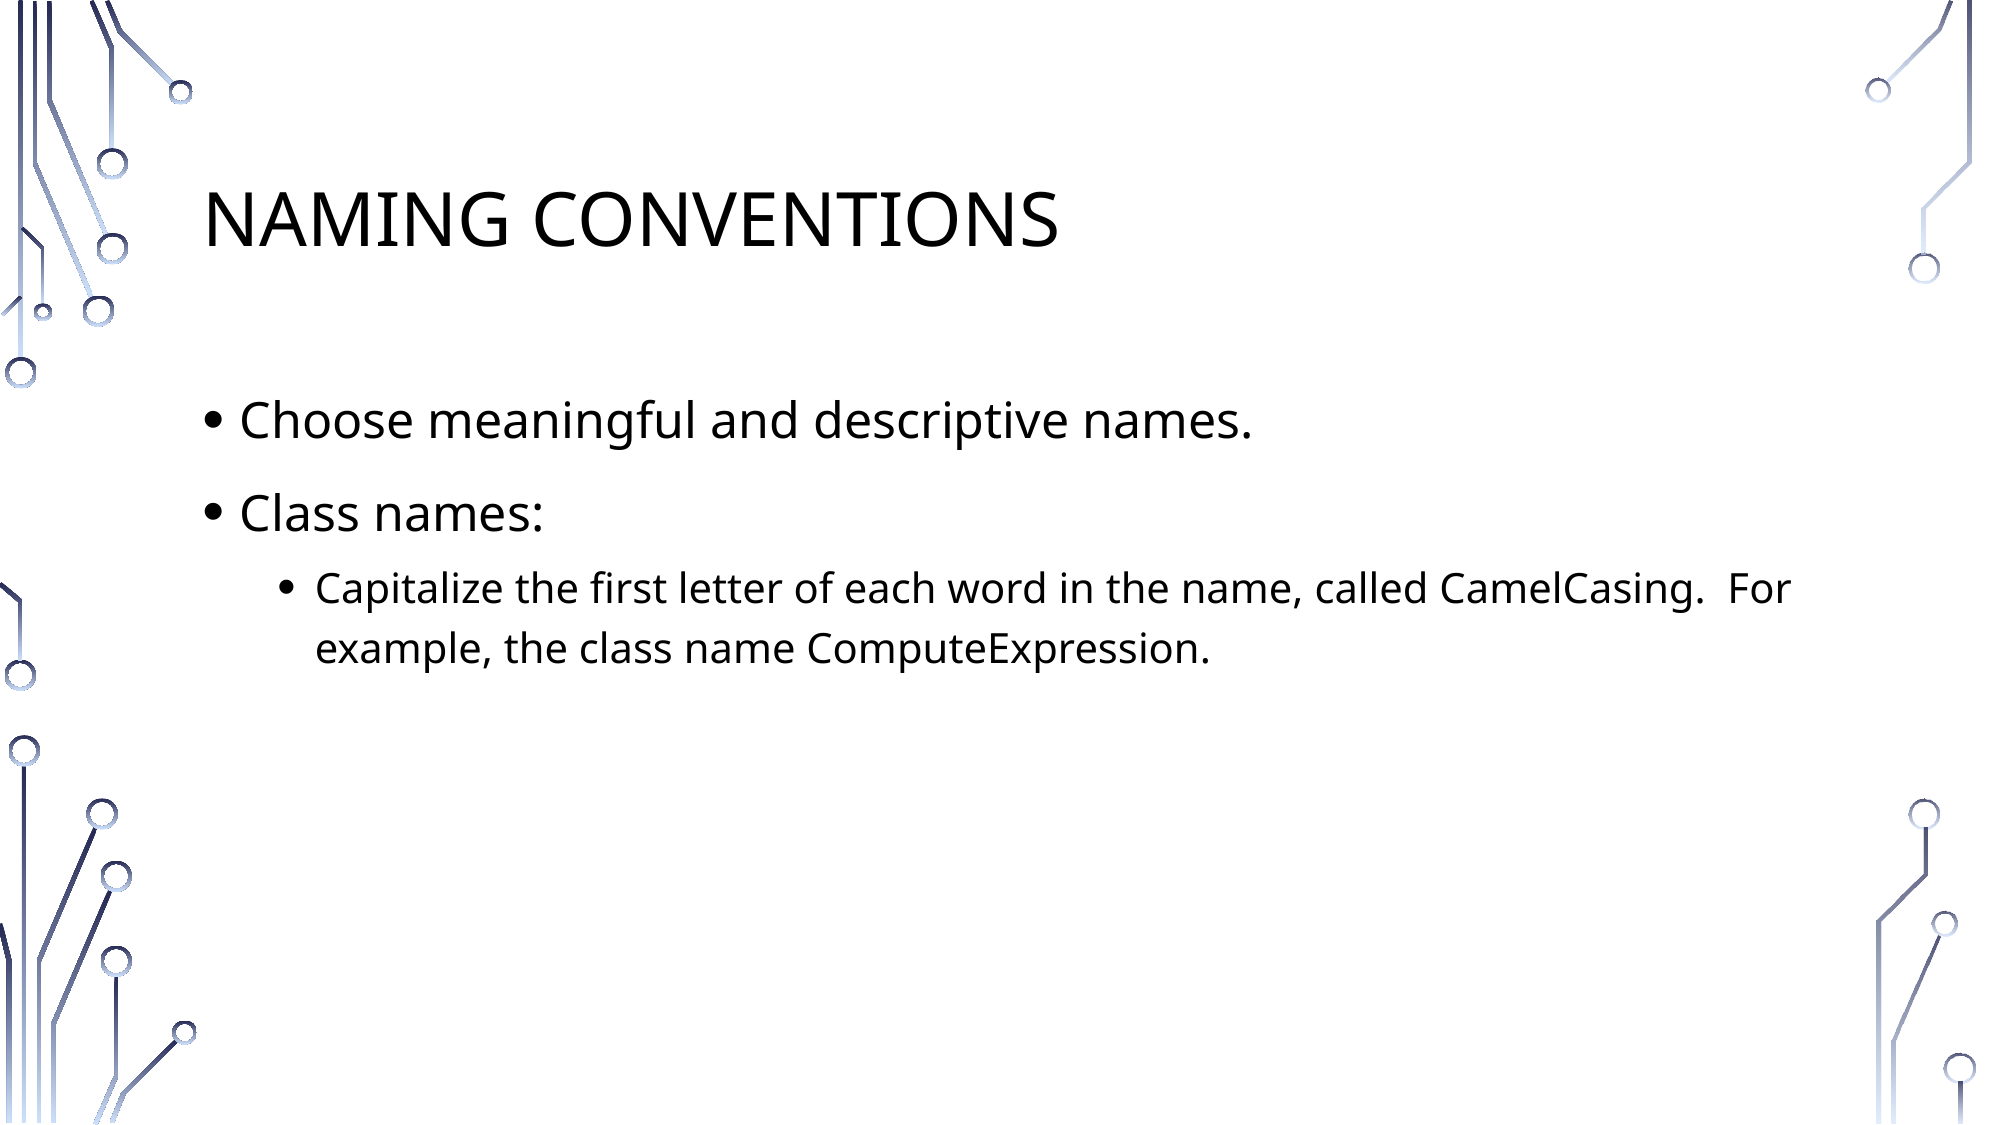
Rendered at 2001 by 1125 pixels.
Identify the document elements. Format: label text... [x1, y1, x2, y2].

list Choose meaningful and descriptive names. Class names: Capitalize the first letter of each word in the name, called CamelCasing. For example, the class name ComputeExpression. [187, 369, 1813, 950]
title Naming Conventions [187, 101, 1813, 344]
